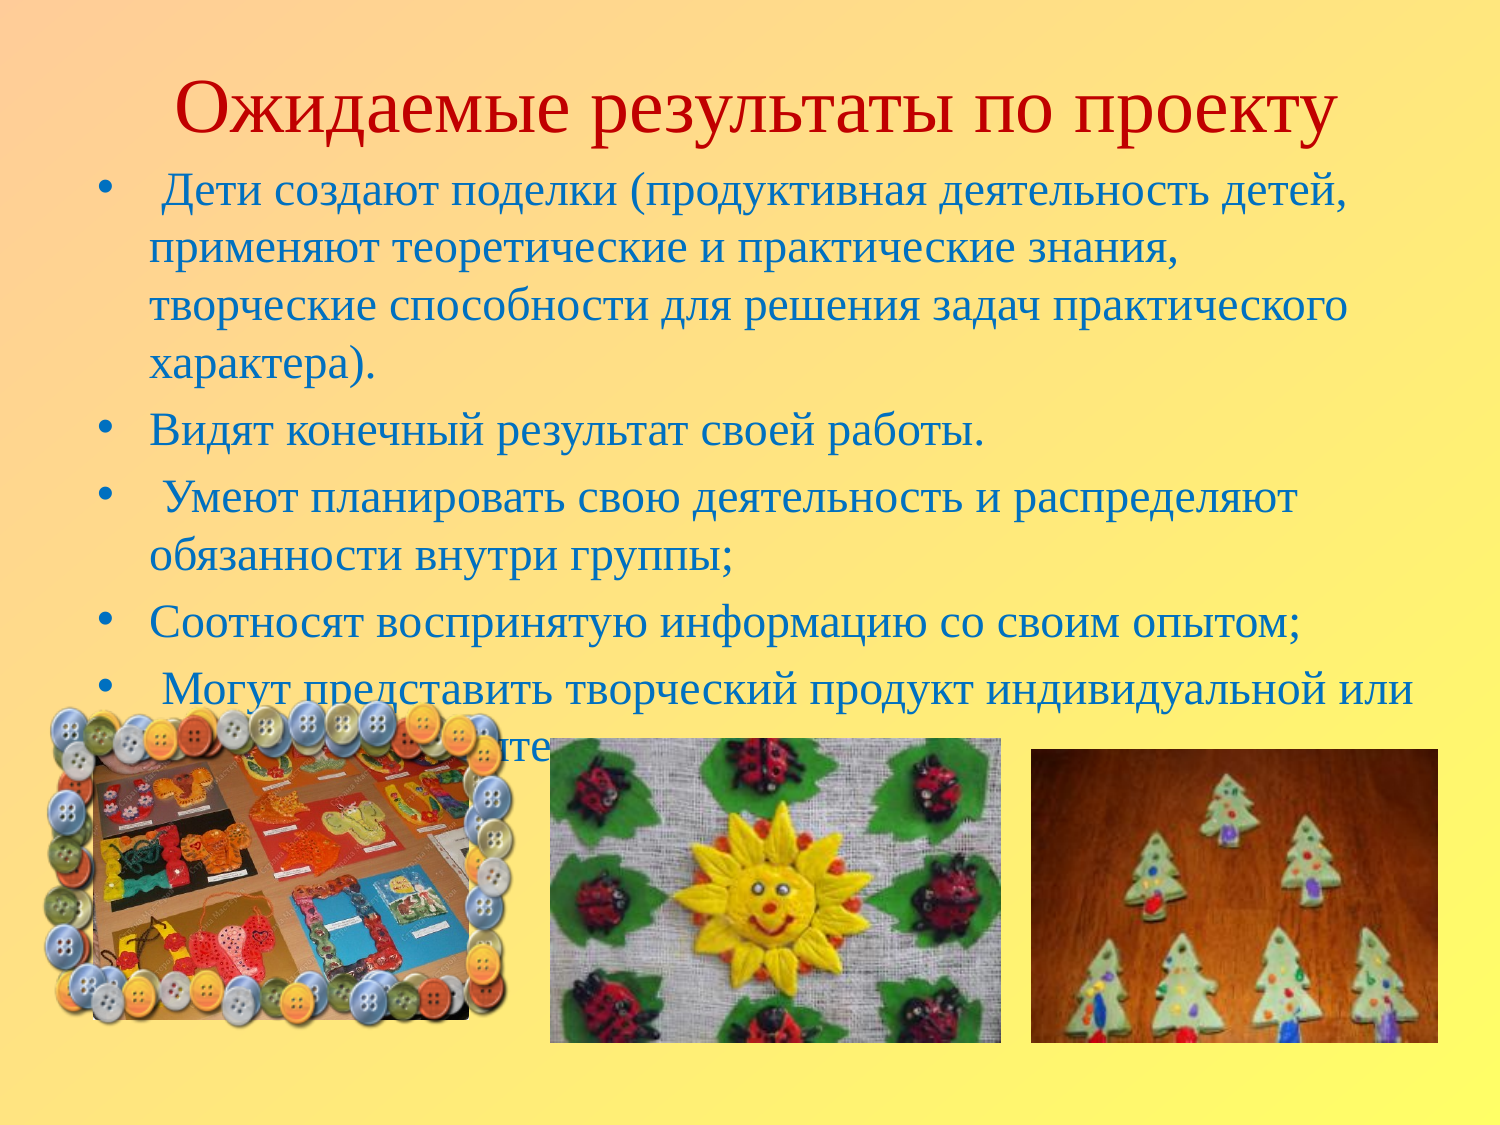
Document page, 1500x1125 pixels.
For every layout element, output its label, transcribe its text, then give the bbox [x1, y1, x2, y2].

list Ожидаемые результаты по проекту Дети создают поделки (продуктивная деятельность детей, применяют теоретические и практические знания, творческие способности для решения задач практического характера). Видят конечный результат своей работы. Умеют планировать свою деятельность и распределяют обязанности внутри группы; Соотносят воспринятую информацию со своим опытом; Могут представить творческий продукт индивидуальной или коллективной деятельности. [82, 46, 1432, 790]
picture [550, 738, 1001, 1044]
picture [34, 679, 528, 1044]
picture [1031, 749, 1438, 1044]
